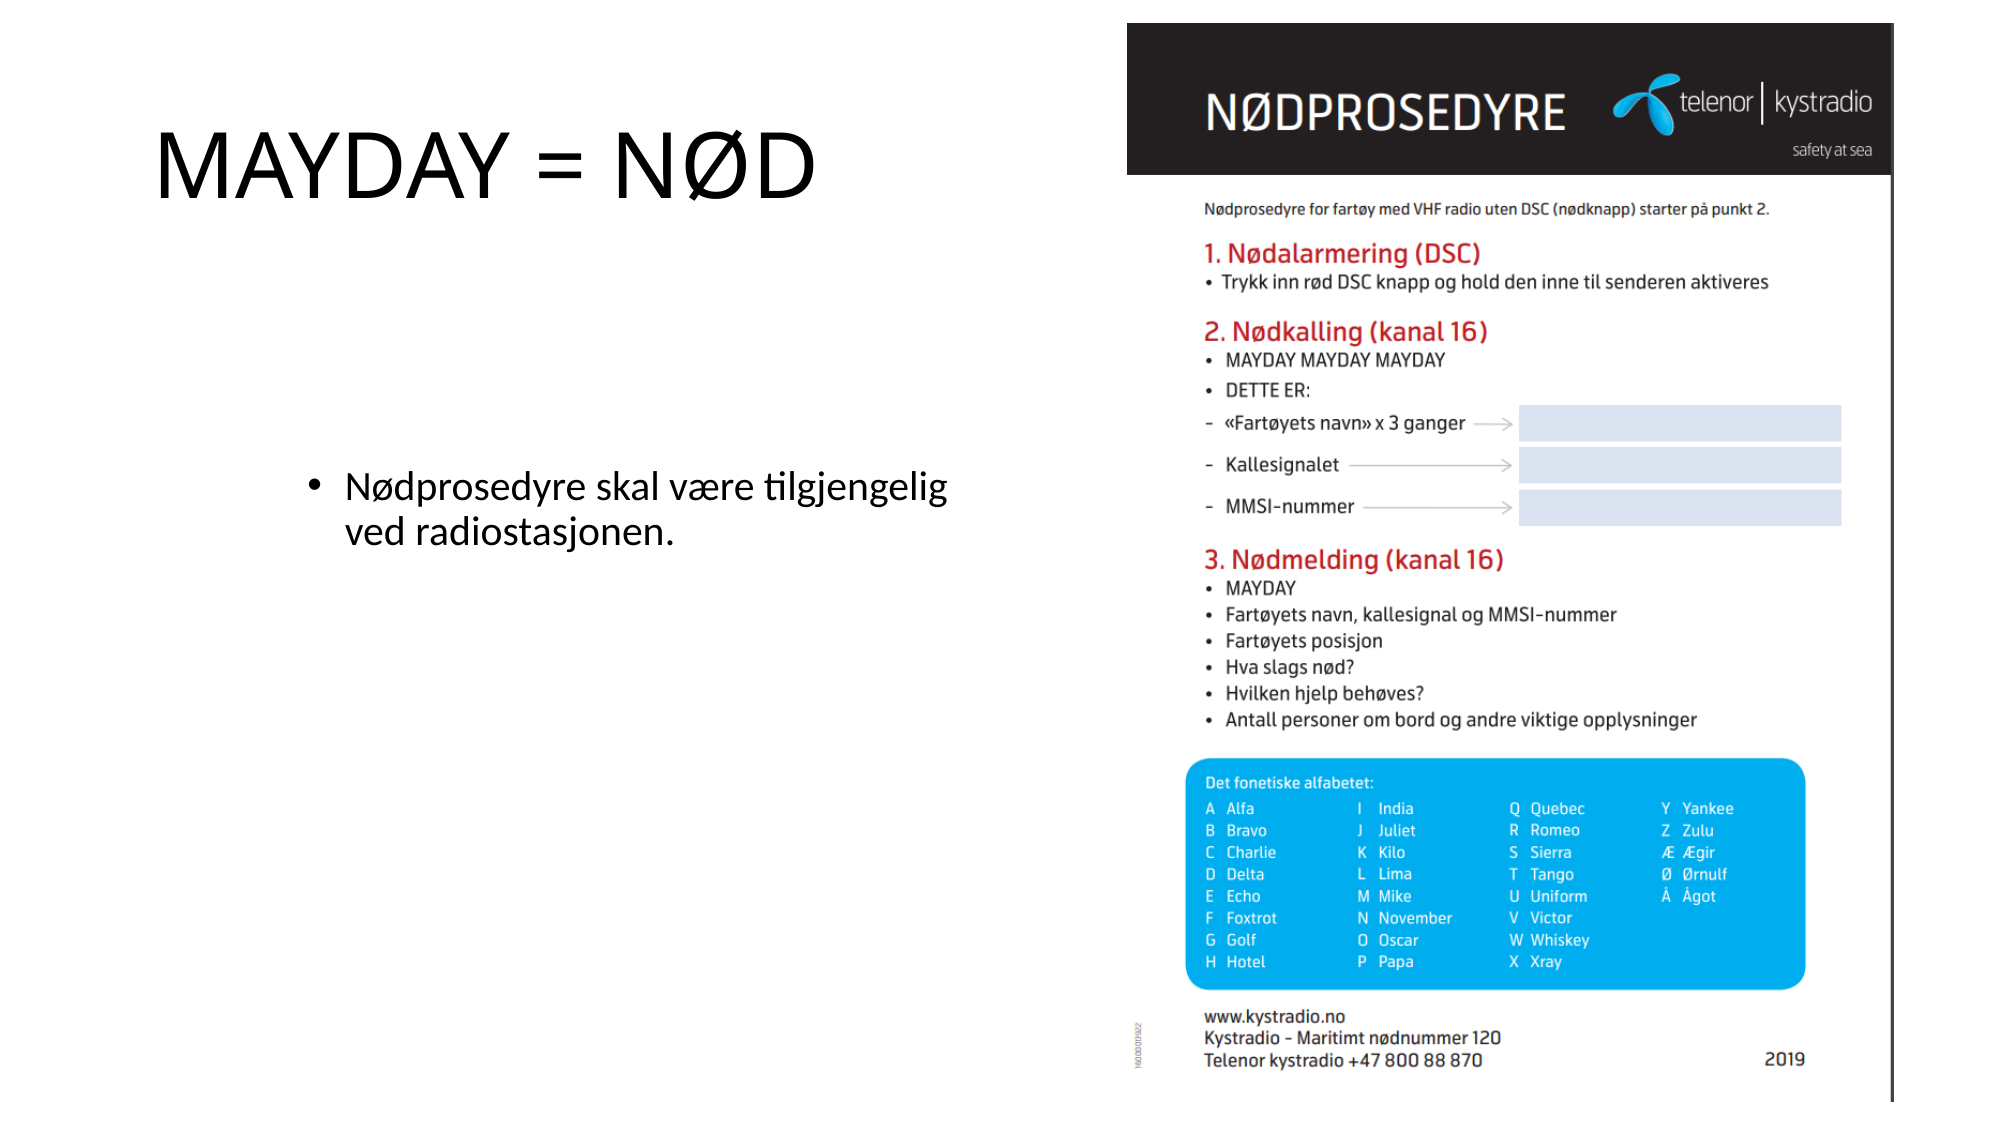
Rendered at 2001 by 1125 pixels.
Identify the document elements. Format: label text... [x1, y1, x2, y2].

title MAYDAY = NØD [137, 59, 1127, 278]
picture [1127, 22, 1894, 1102]
list Nødprosedyre skal være tilgjengelig ved radiostasjonen. [292, 456, 973, 1014]
